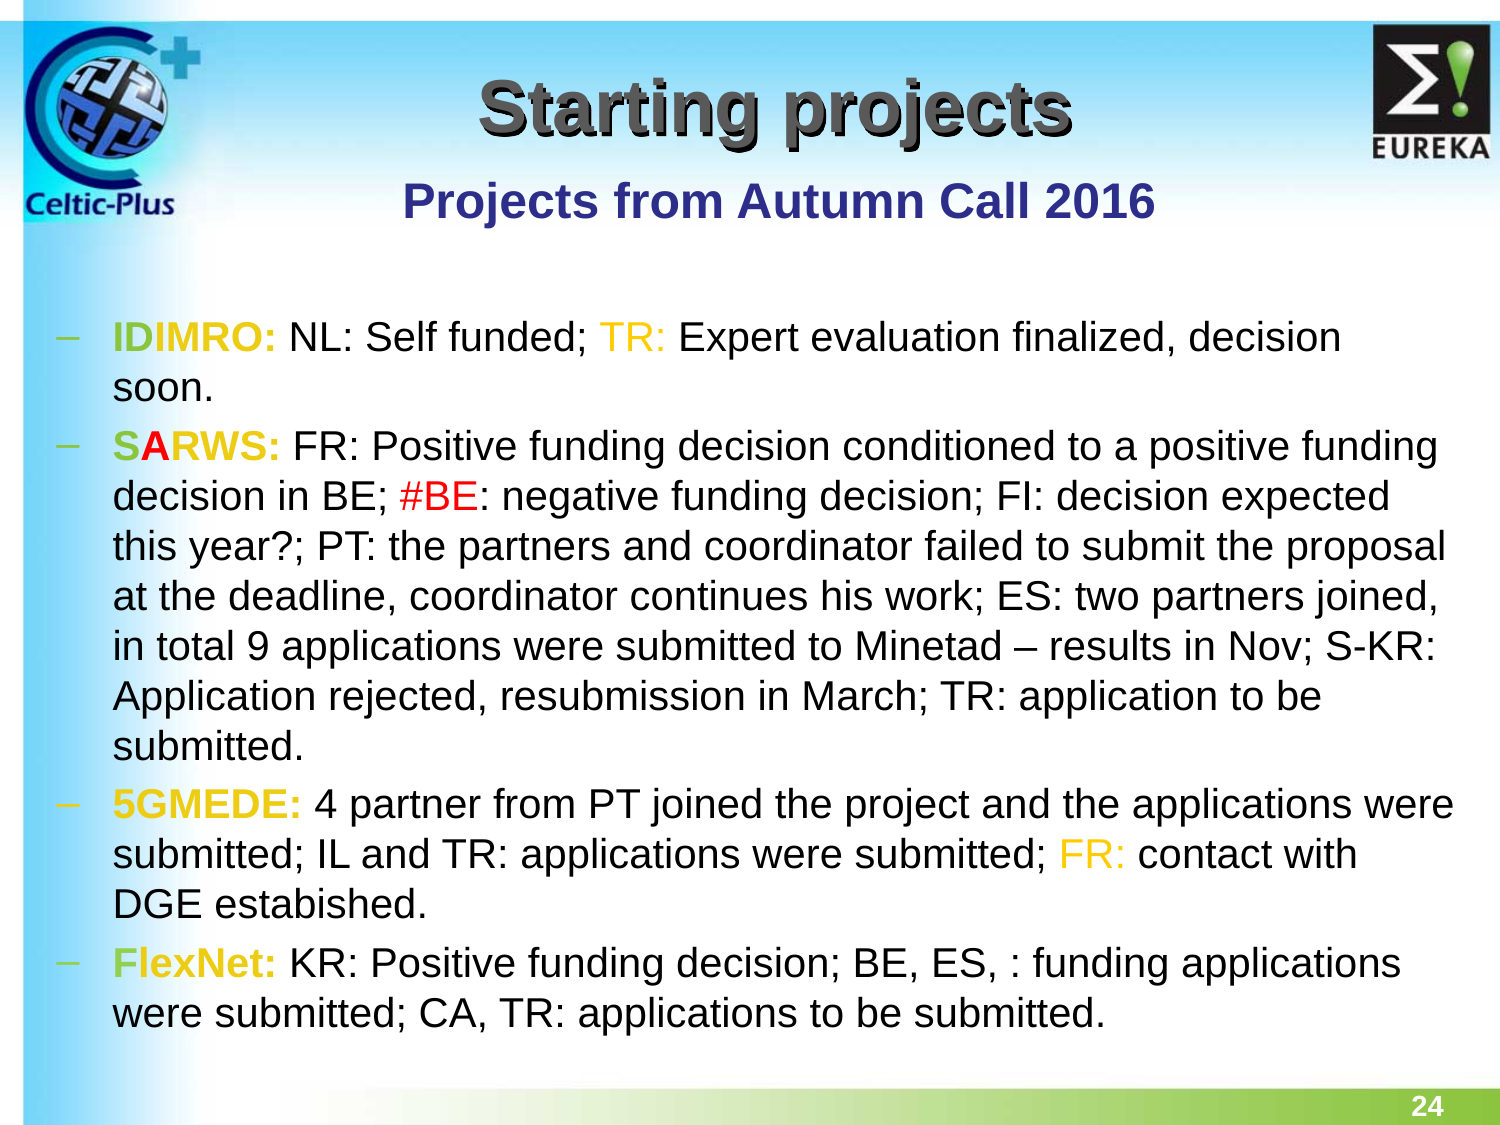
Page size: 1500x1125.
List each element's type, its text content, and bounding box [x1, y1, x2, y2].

picture [0, 0, 1500, 1125]
text_box Projects from Autumn Call 2016 [387, 160, 1172, 236]
slide_number 24 [1222, 1034, 1459, 1094]
title Starting projects [100, 31, 1451, 174]
list IDIMRO: NL: Self funded; TR: Expert evaluation finalized, decision soon. SARWS: FR: Positive funding decision conditioned to a positive funding decision in BE; #BE: negative funding decision; FI: decision expected this year?; PT: the partners and coordinator failed to submit the proposal at the deadline, coordinator continues his work; ES: two partners joined, in total 9 applications were submitted to Minetad – results in Nov; S-KR: Application rejected, resubmission in March; TR: application to be submitted. 5GMEDE: 4 partner from PT joined the project and the applications were submitted; IL and TR: applications were submitted; FR: contact with DGE estabished. FlexNet: KR: Positive funding decision; BE, ES, : funding applications were submitted; CA, TR: applications to be submitted. [41, 302, 1471, 1000]
